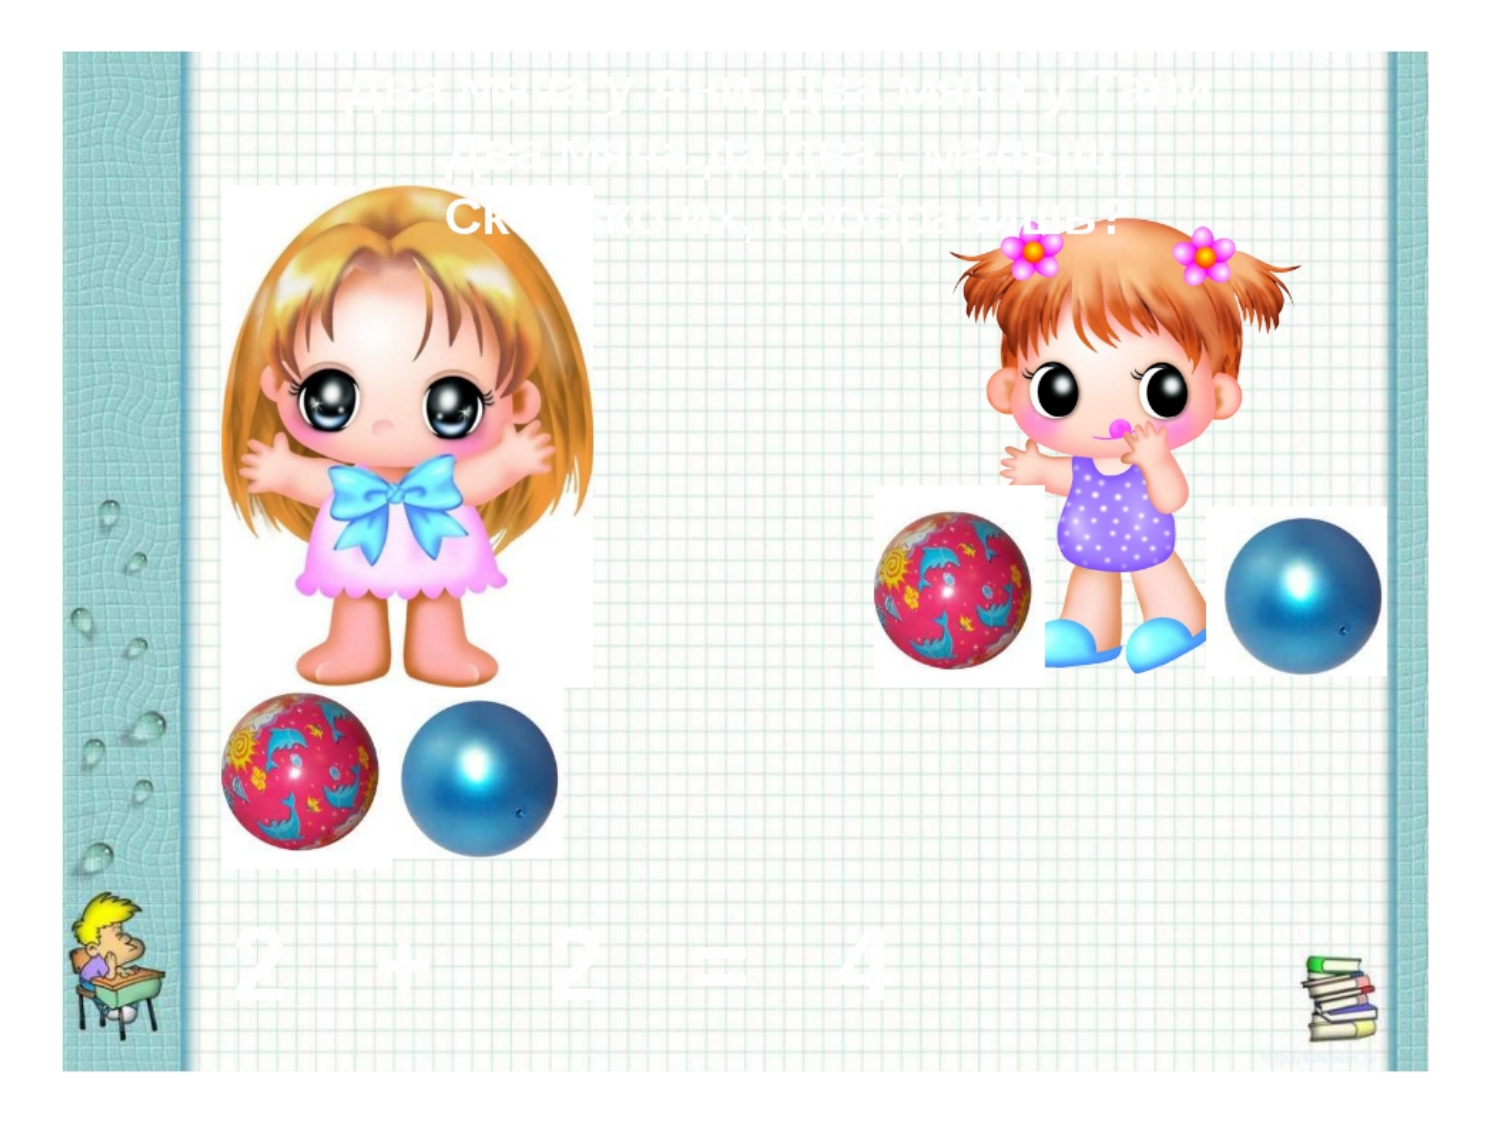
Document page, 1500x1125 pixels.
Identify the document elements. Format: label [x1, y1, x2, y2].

picture [62, 46, 1430, 1073]
